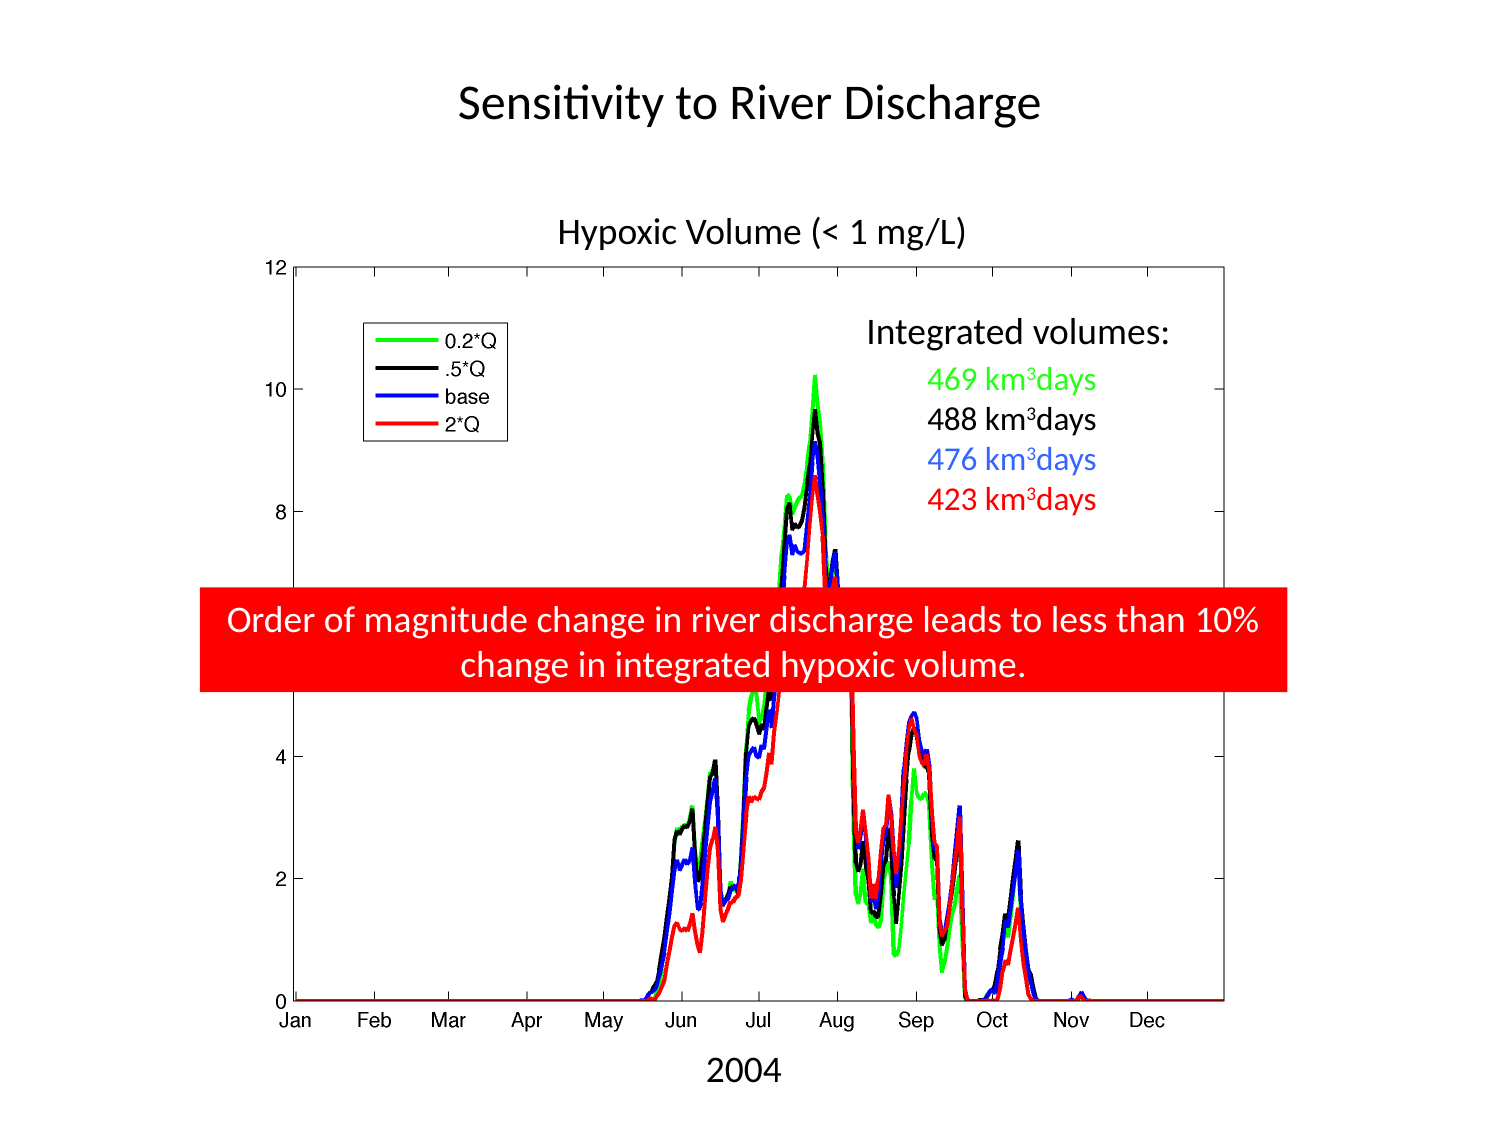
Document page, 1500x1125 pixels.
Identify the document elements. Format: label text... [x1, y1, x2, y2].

picture [137, 199, 1338, 1101]
text_box Sensitivity to River Discharge [212, 62, 1288, 138]
